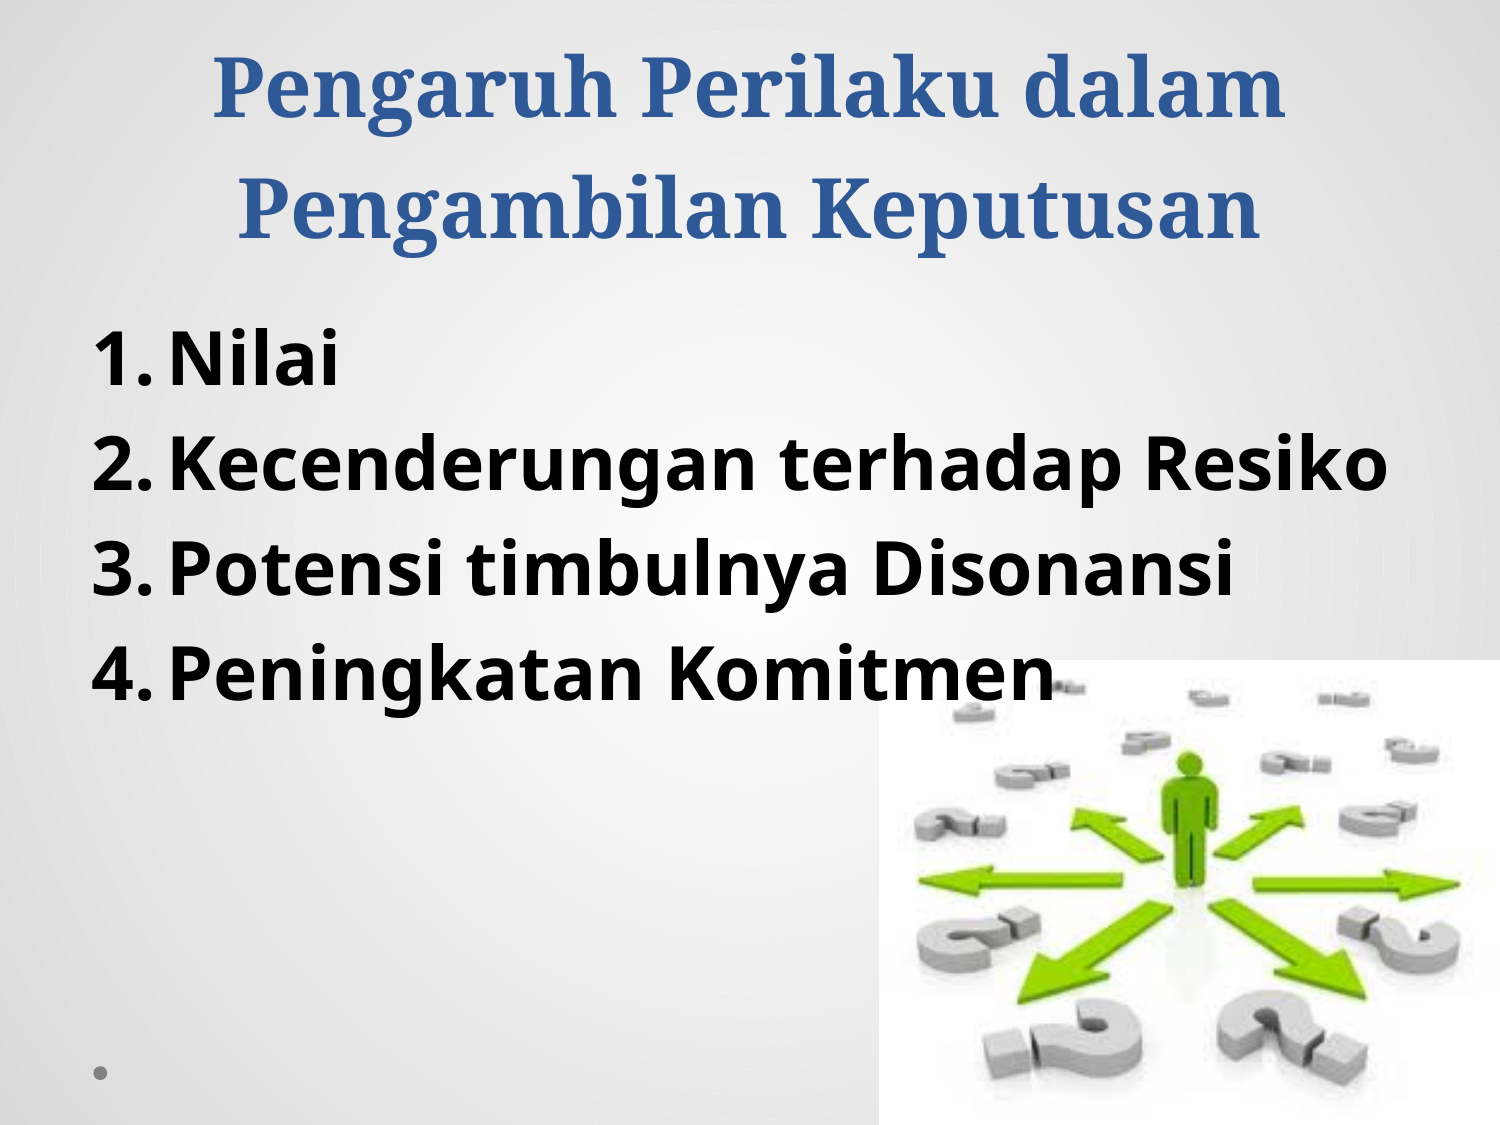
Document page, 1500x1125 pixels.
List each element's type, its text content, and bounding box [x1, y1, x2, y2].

title Pengaruh Perilaku dalam Pengambilan Keputusan [75, 0, 1425, 263]
picture [879, 660, 1500, 1125]
list Nilai Kecenderungan terhadap Resiko Potensi timbulnya Disonansi Peningkatan Komitmen [76, 302, 1427, 1046]
